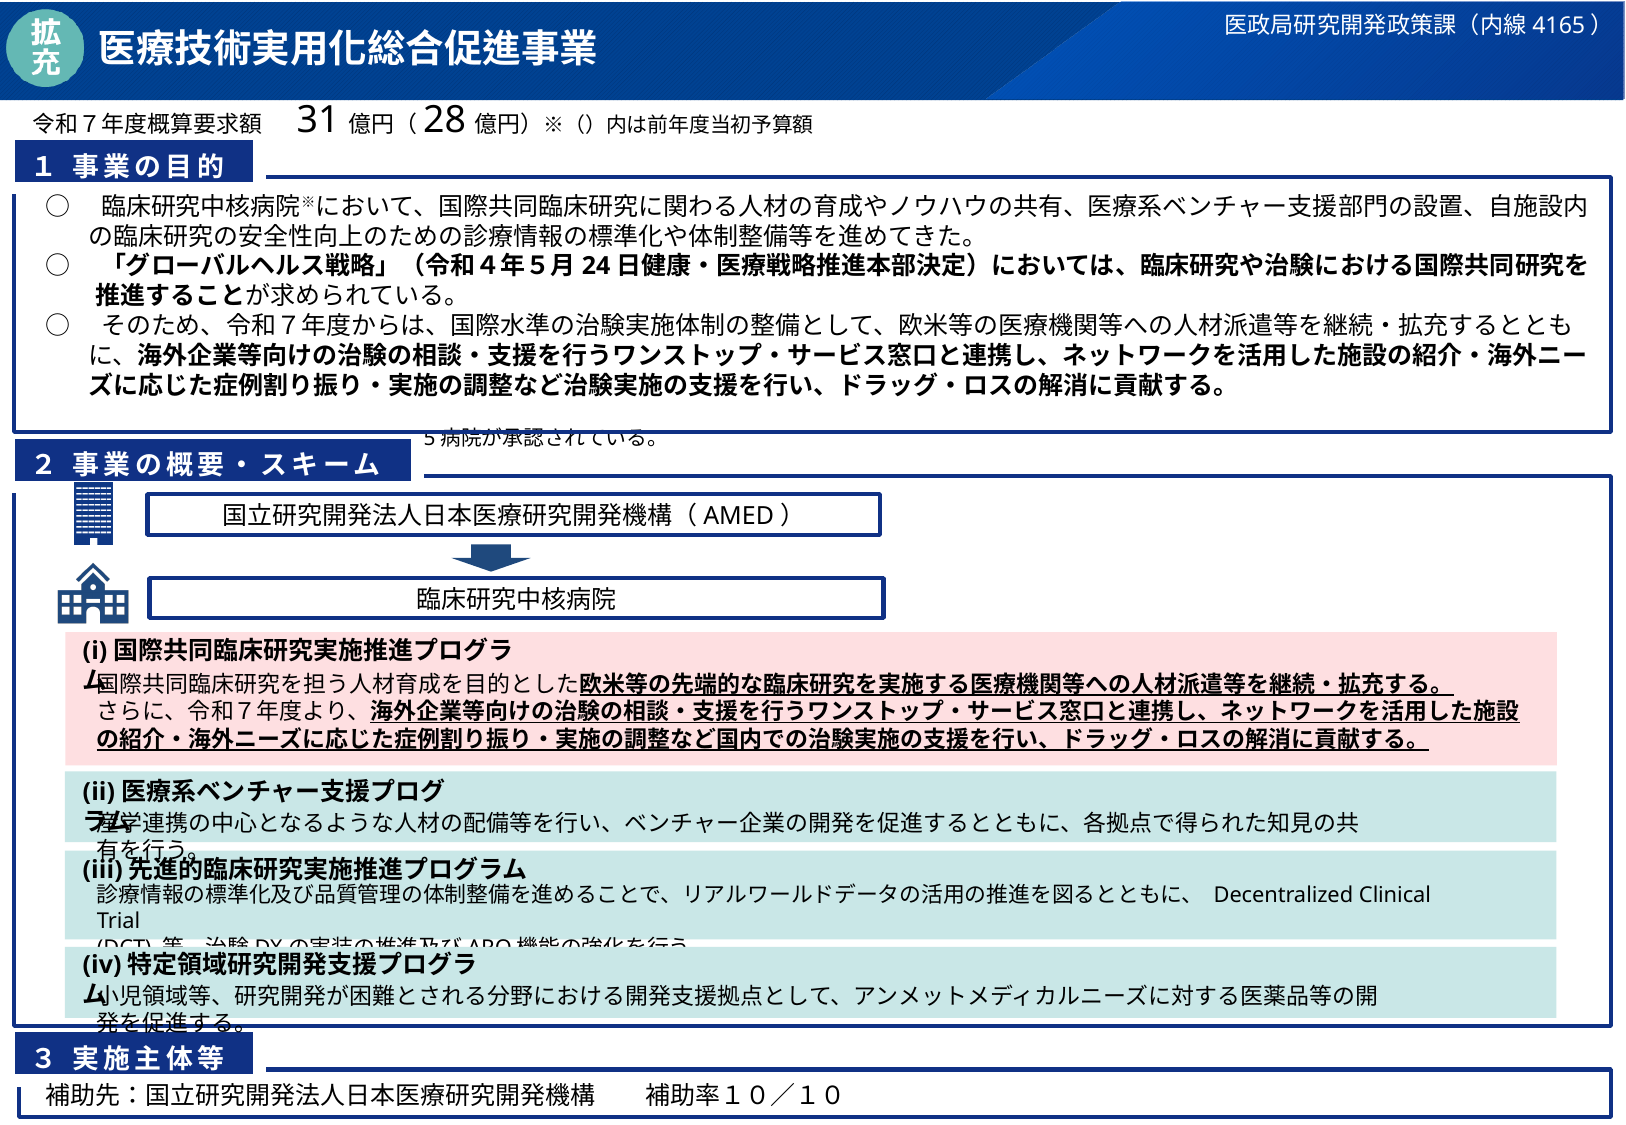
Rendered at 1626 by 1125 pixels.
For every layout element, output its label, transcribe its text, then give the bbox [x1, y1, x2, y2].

text_box [451, 544, 531, 572]
text_box [506, 946, 1557, 1018]
picture [6, 0, 84, 96]
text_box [87, 0, 1625, 101]
text_box 令和７年度概算要求額 31億円 （28億円）※（）内は前年度当初予算額 [19, 112, 1110, 144]
picture [74, 482, 113, 545]
text_box １ 事業の目的 [8, 133, 260, 188]
text_box 国立研究開発法人日本医療研究開発機構（AMED） [147, 494, 880, 535]
text_box ２ 事業の概要・スキーム [8, 432, 418, 487]
text_box (iii)先進的臨床研究実施推進プログラム [67, 846, 786, 891]
picture [46, 546, 140, 640]
text_box 小児領域等、研究開発が困難とされる分野における開発支援拠点として、アンメットメディカルニーズに対する医薬品等の開発を促進する。 [82, 973, 1398, 1044]
text_box [19, 1069, 1611, 1118]
text_box [64, 946, 82, 1018]
text_box [13, 176, 1611, 433]
text_box (i)国際共同臨床研究実施推進プログラム [67, 627, 538, 702]
text_box ３ 実施主体等 [8, 1025, 260, 1081]
text_box 補助先：国立研究開発法人日本医療研究開発機構 補助率１０／１０ [30, 1071, 1410, 1117]
text_box 臨床研究中核病院 [149, 577, 884, 619]
text_box (iv)特定領域研究開発支援プログラム [67, 941, 506, 1016]
text_box ○ 臨床研究中核病院※において、国際共同臨床研究に関わる人材の育成やノウハウの共有、医療系ベンチャー支援部門の設置、自施設内の臨床研究の安全性向上のための診療情報の標準化や体制整備等を進めてきた。 ○ 「グローバルヘルス戦略」（令和４年５月24日健康・医療戦略推進本部決定）においては、臨床研究や治験における国際共同研究を 推進することが求められている。 ○ そのため、令和７年度からは、国際水準の治験実施体制の整備として、欧米等の医療機関等への人材派遣等を継続・拡充するとともに、海外企業等向けの治験の相談・支援を行うワンストップ・サービス窓口と連携し、ネットワークを活用した施設の紹介・海外ニーズに応じた症例割り振り・実施の調整など治験実施の支援を行い、ドラッグ・ロスの解消に貢献する。 ※令和６年４月１日現在、全国で15病院が承認されている。 [418, 433, 1611, 457]
text_box [13, 476, 1611, 1026]
text_box (ii)医療系ベンチャー支援プログラム [67, 768, 479, 843]
